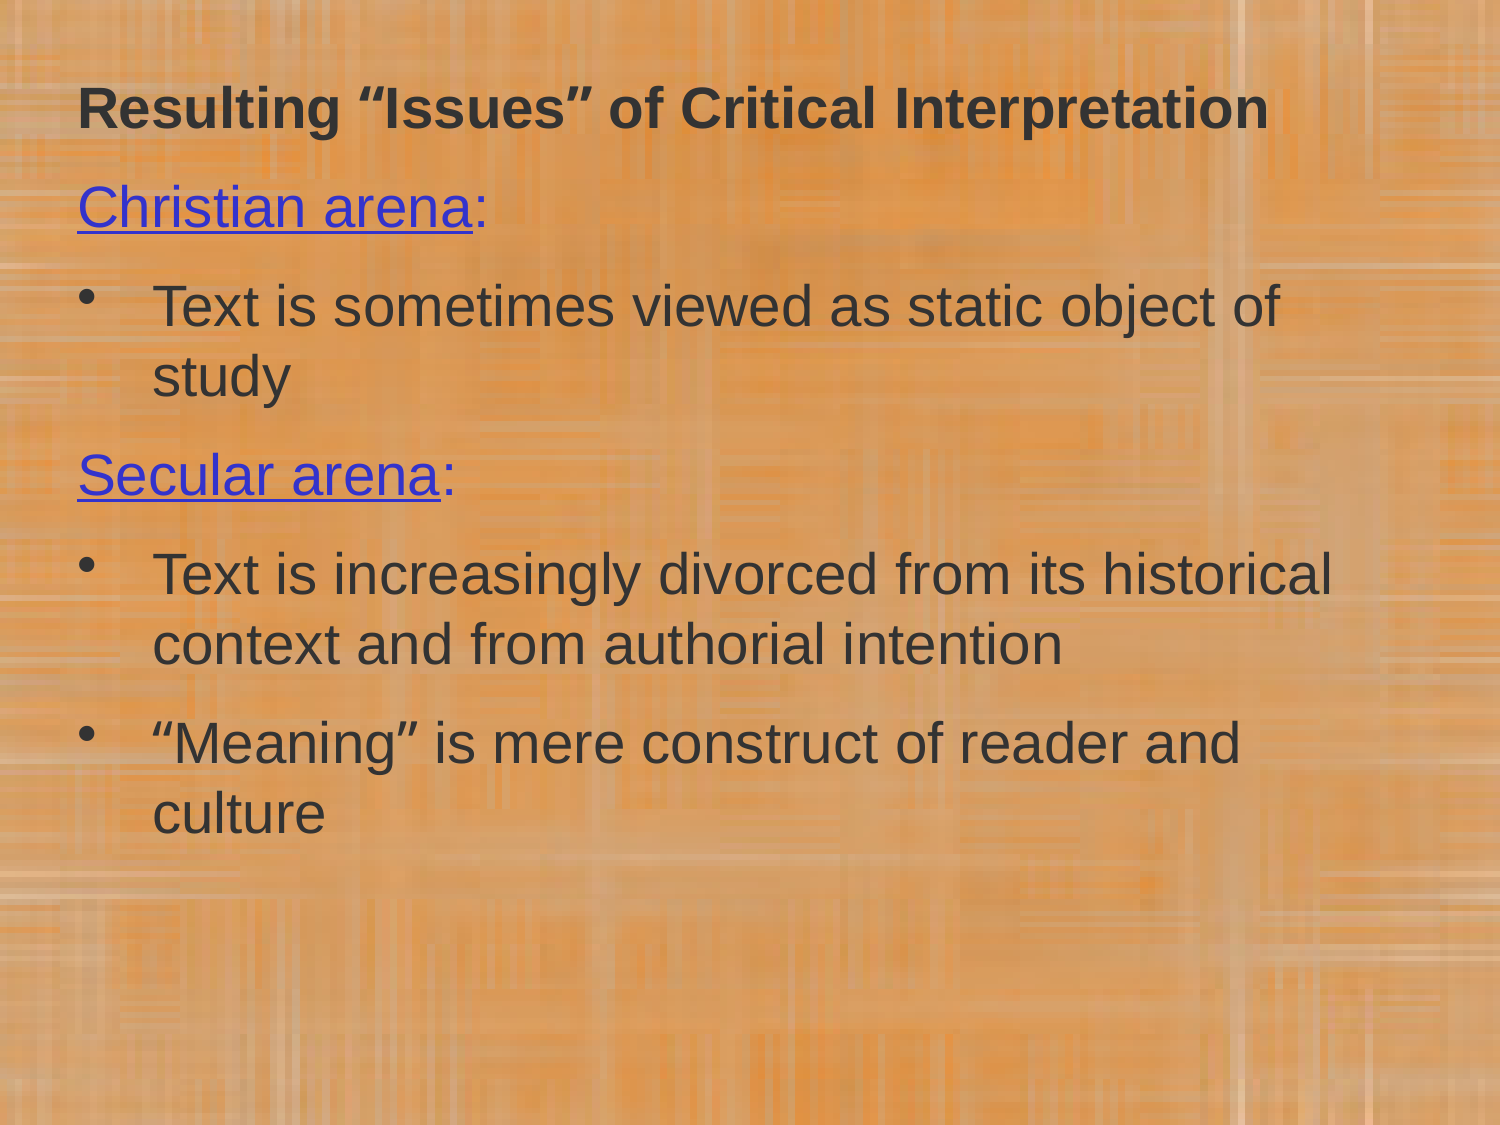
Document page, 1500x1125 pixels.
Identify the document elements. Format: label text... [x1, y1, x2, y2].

picture [0, 0, 1500, 1125]
text_box Resulting “Issues” of Critical Interpretation Christian arena: Text is sometimes viewed as static object of study Secular arena: Text is increasingly divorced from its historical context and from authorial intention “Meaning” is mere construct of reader and culture [62, 62, 1425, 853]
